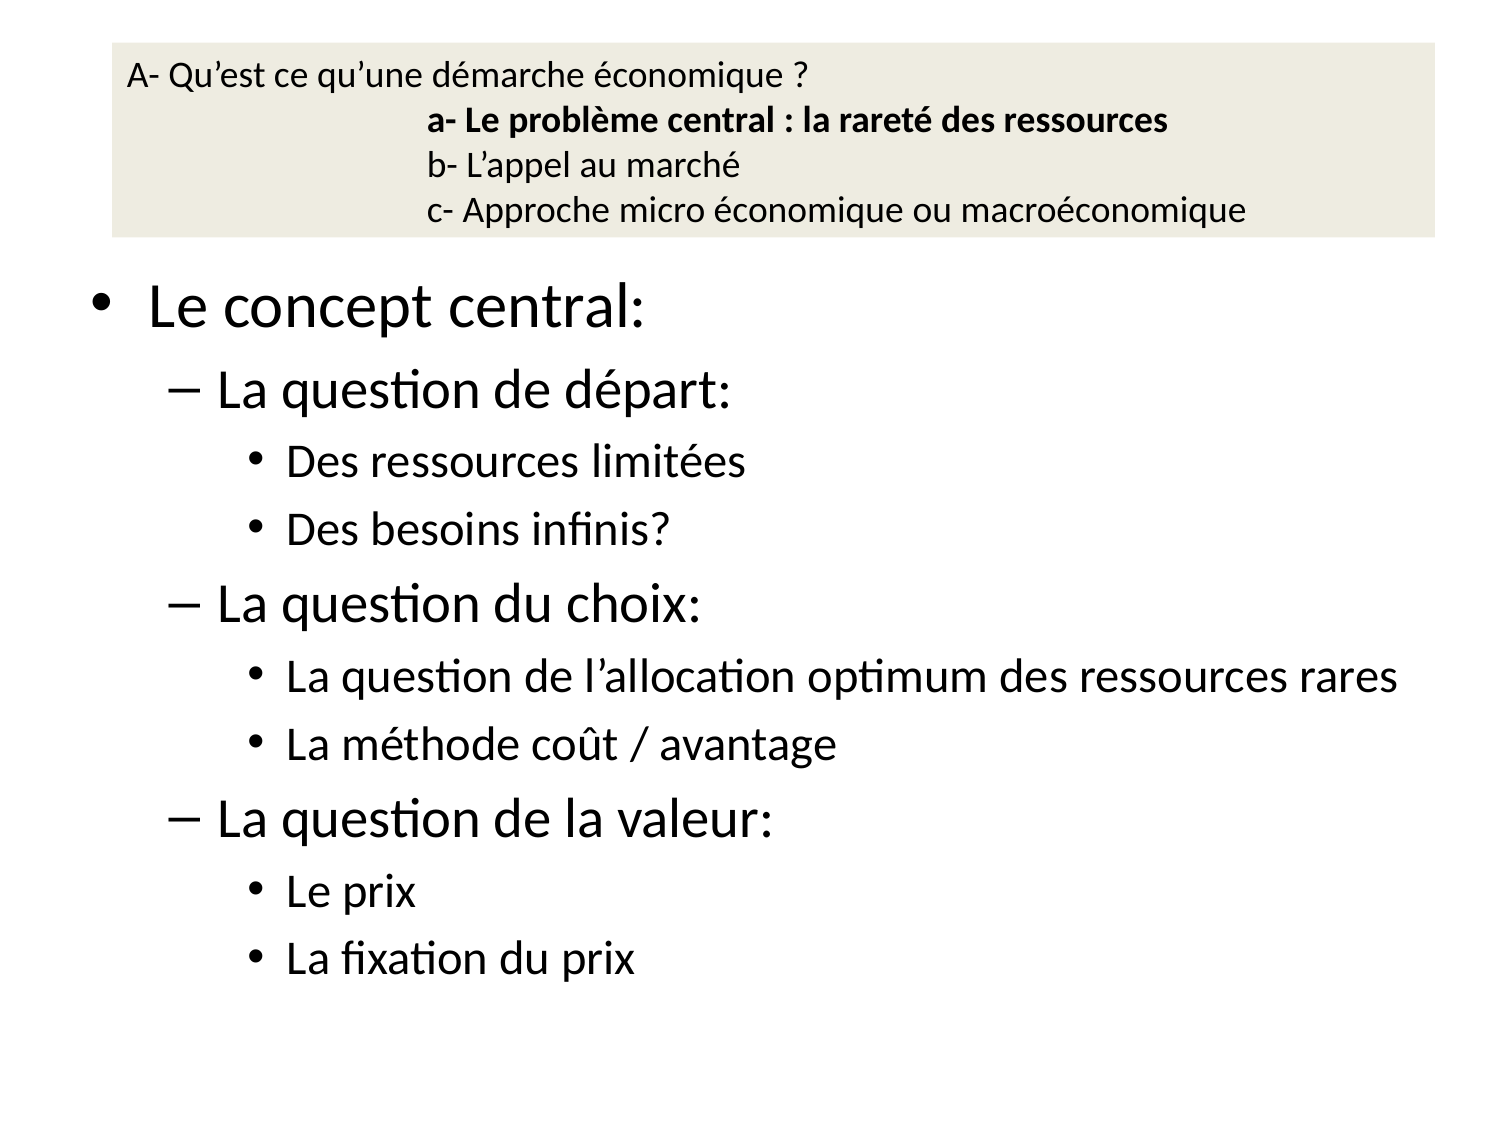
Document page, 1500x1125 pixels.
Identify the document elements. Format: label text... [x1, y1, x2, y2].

text_box A- Qu’est ce qu’une démarche économique ? a- Le problème central : la rareté des ressources b- L’appel au marché c- Approche micro économique ou macroéconomique [112, 42, 1435, 238]
list Le concept central: La question de départ: Des ressources limitées Des besoins infinis? La question du choix: La question de l’allocation optimum des ressources rares La méthode coût / avantage La question de la valeur: Le prix La fixation du prix [75, 255, 1425, 1005]
